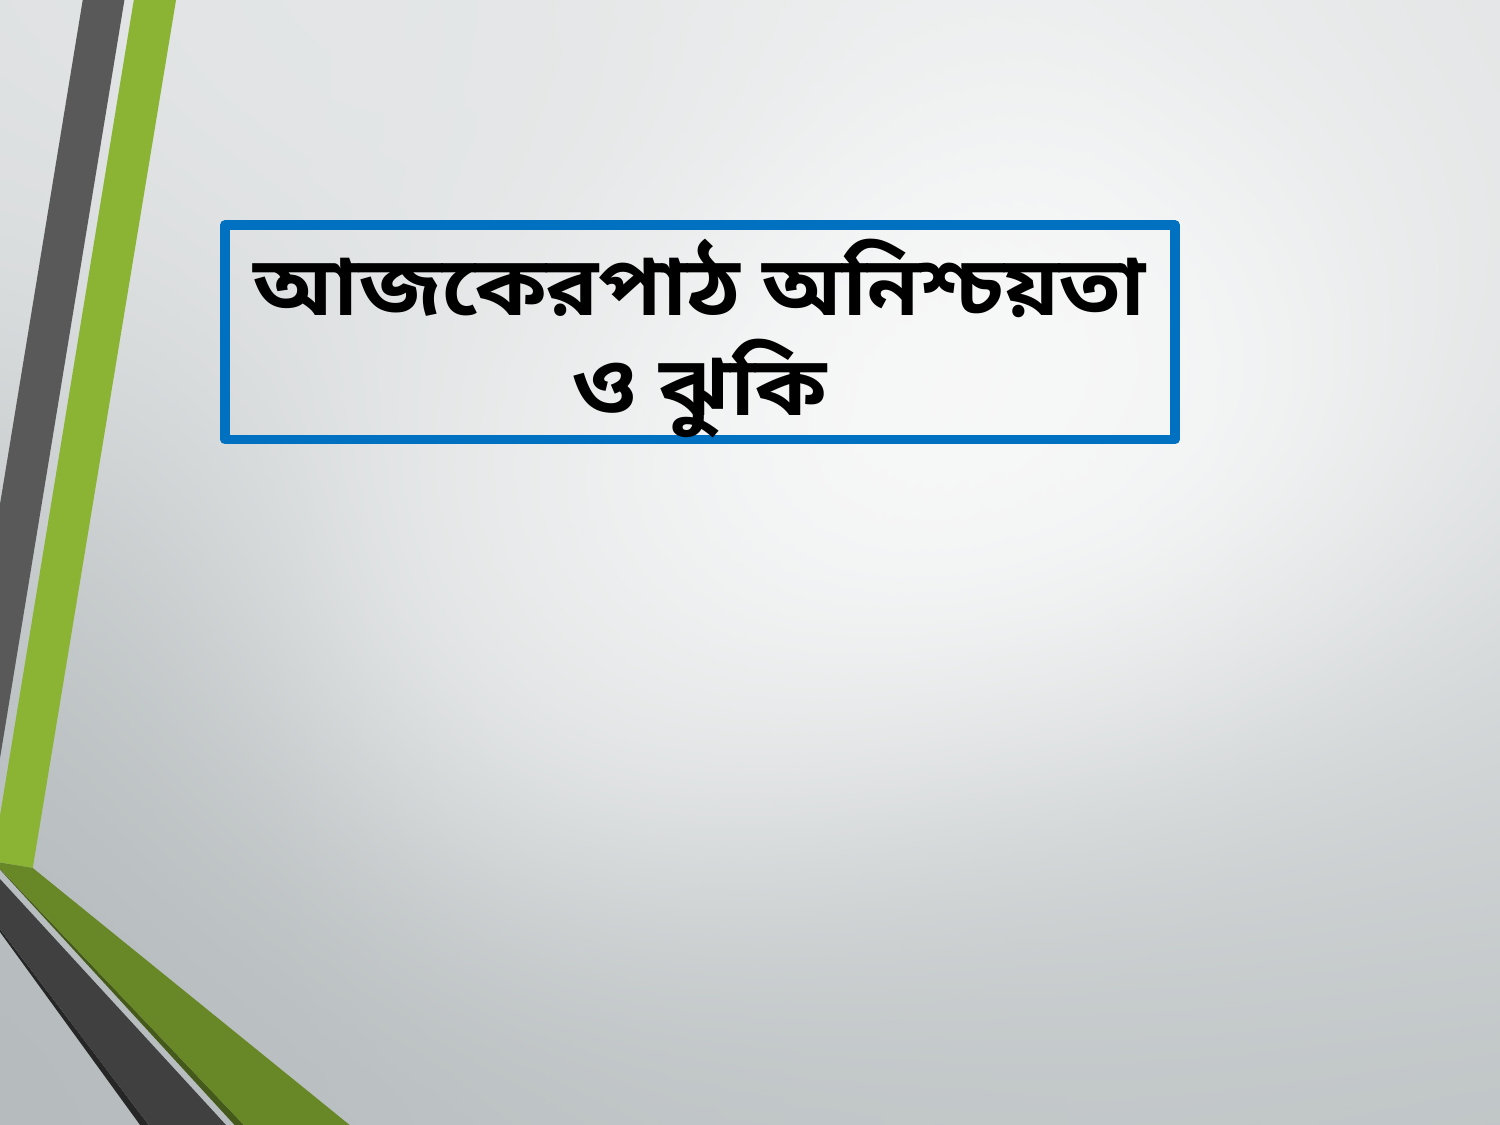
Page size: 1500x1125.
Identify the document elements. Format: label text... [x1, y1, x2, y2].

text_box আজকেরপাঠ অনিশ্চয়তা ও ঝুকি [225, 224, 1175, 440]
